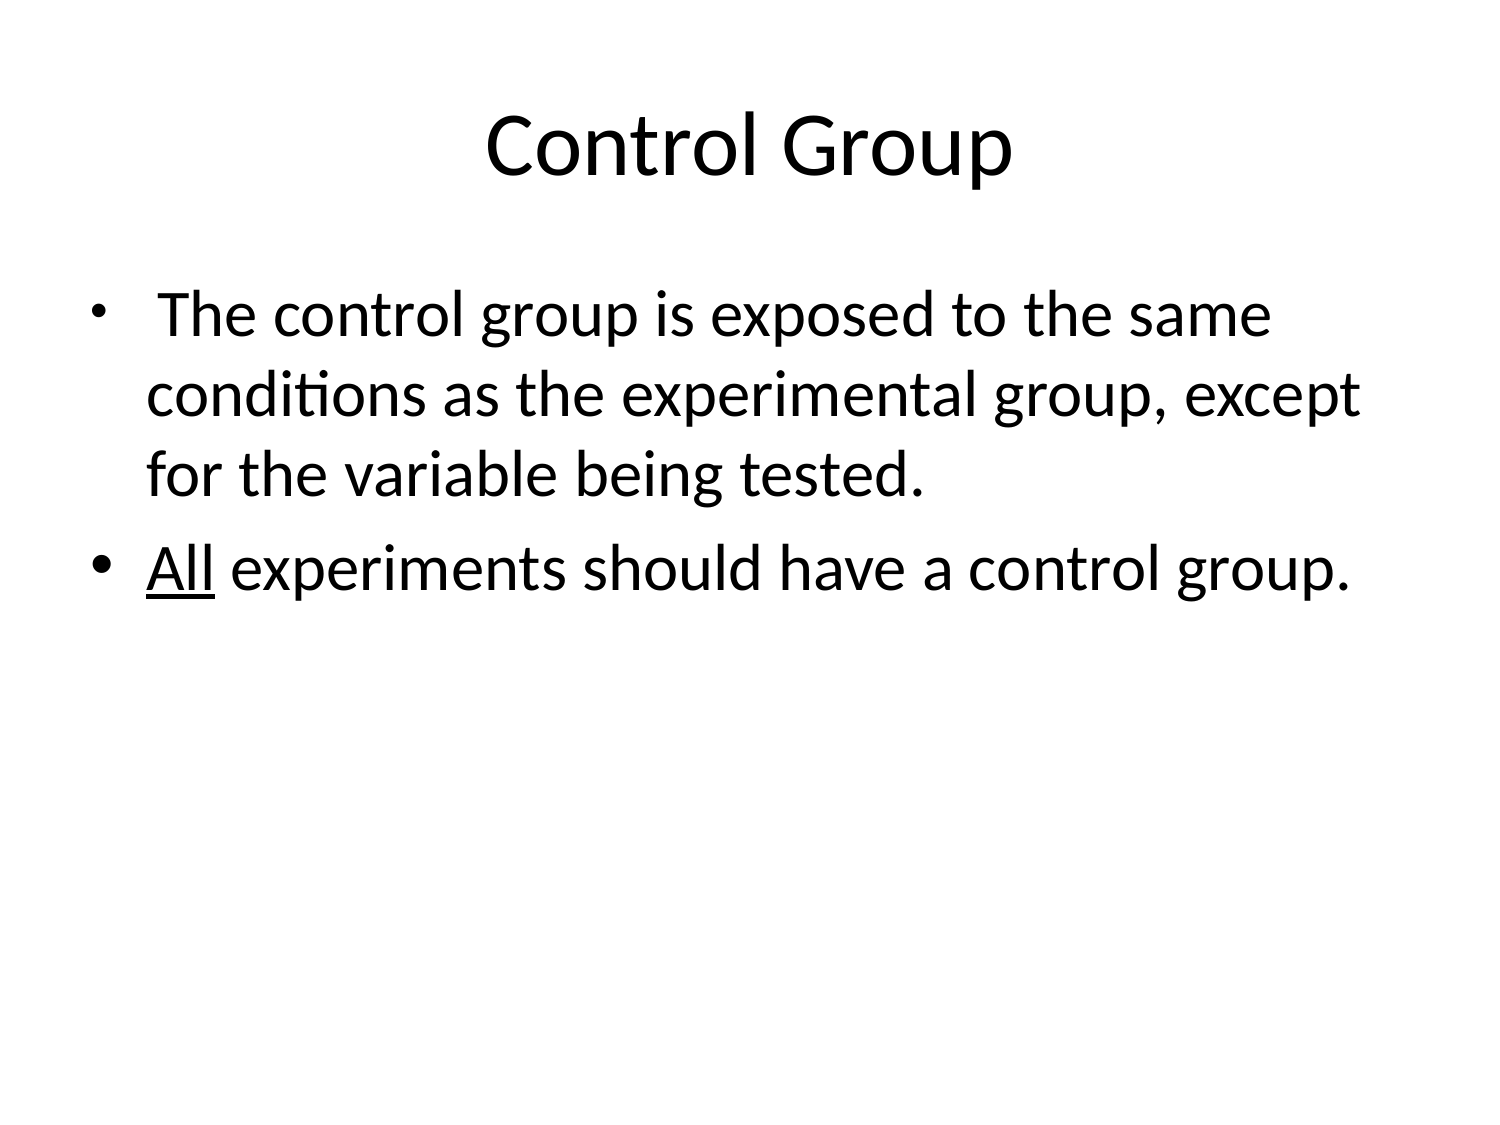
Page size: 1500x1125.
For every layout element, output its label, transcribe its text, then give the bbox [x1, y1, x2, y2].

list The control group is exposed to the same conditions as the experimental group, except for the variable being tested. All experiments should have a control group. [75, 262, 1425, 1005]
title Control Group [75, 45, 1425, 233]
